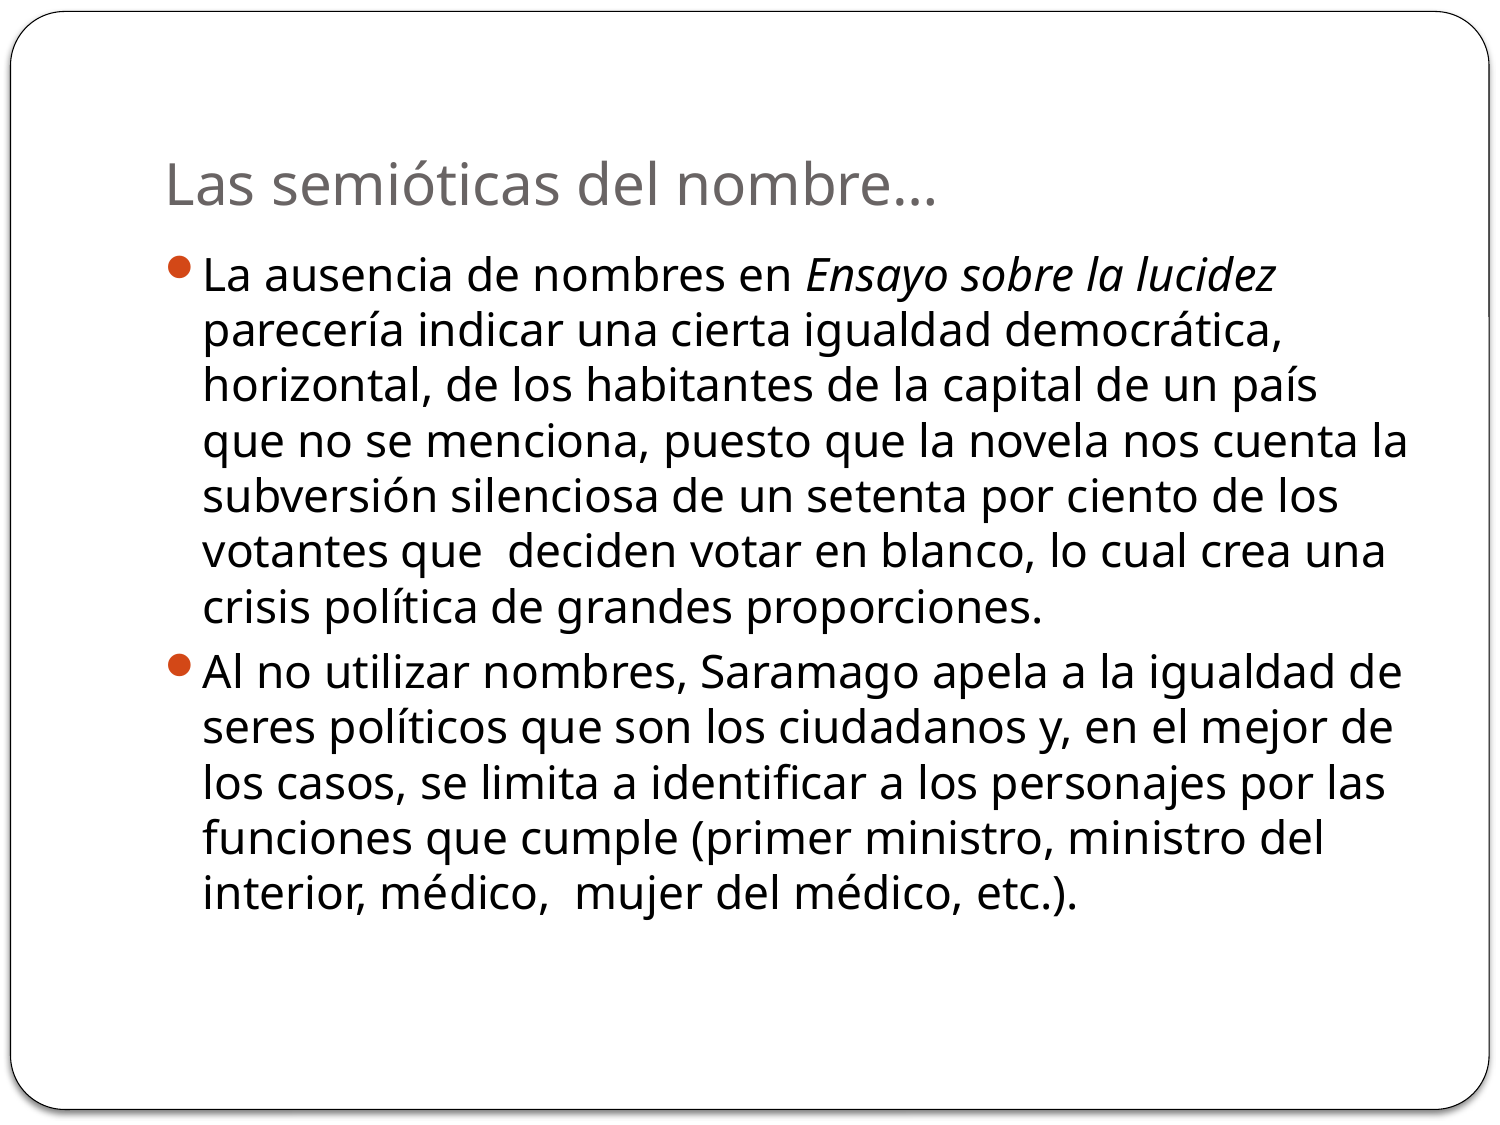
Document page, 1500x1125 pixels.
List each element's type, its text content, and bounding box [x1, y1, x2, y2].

title Las semióticas del nombre… [150, 45, 1425, 233]
list La ausencia de nombres en Ensayo sobre la lucidez parecería indicar una cierta igualdad democrática, horizontal, de los habitantes de la capital de un país que no se menciona, puesto que la novela nos cuenta la subversión silenciosa de un setenta por ciento de los votantes que deciden votar en blanco, lo cual crea una crisis política de grandes proporciones. Al no utilizar nombres, Saramago apela a la igualdad de seres políticos que son los ciudadanos y, en el mejor de los casos, se limita a identificar a los personajes por las funciones que cumple (primer ministro, ministro del interior, médico, mujer del médico, etc.). [150, 237, 1425, 988]
